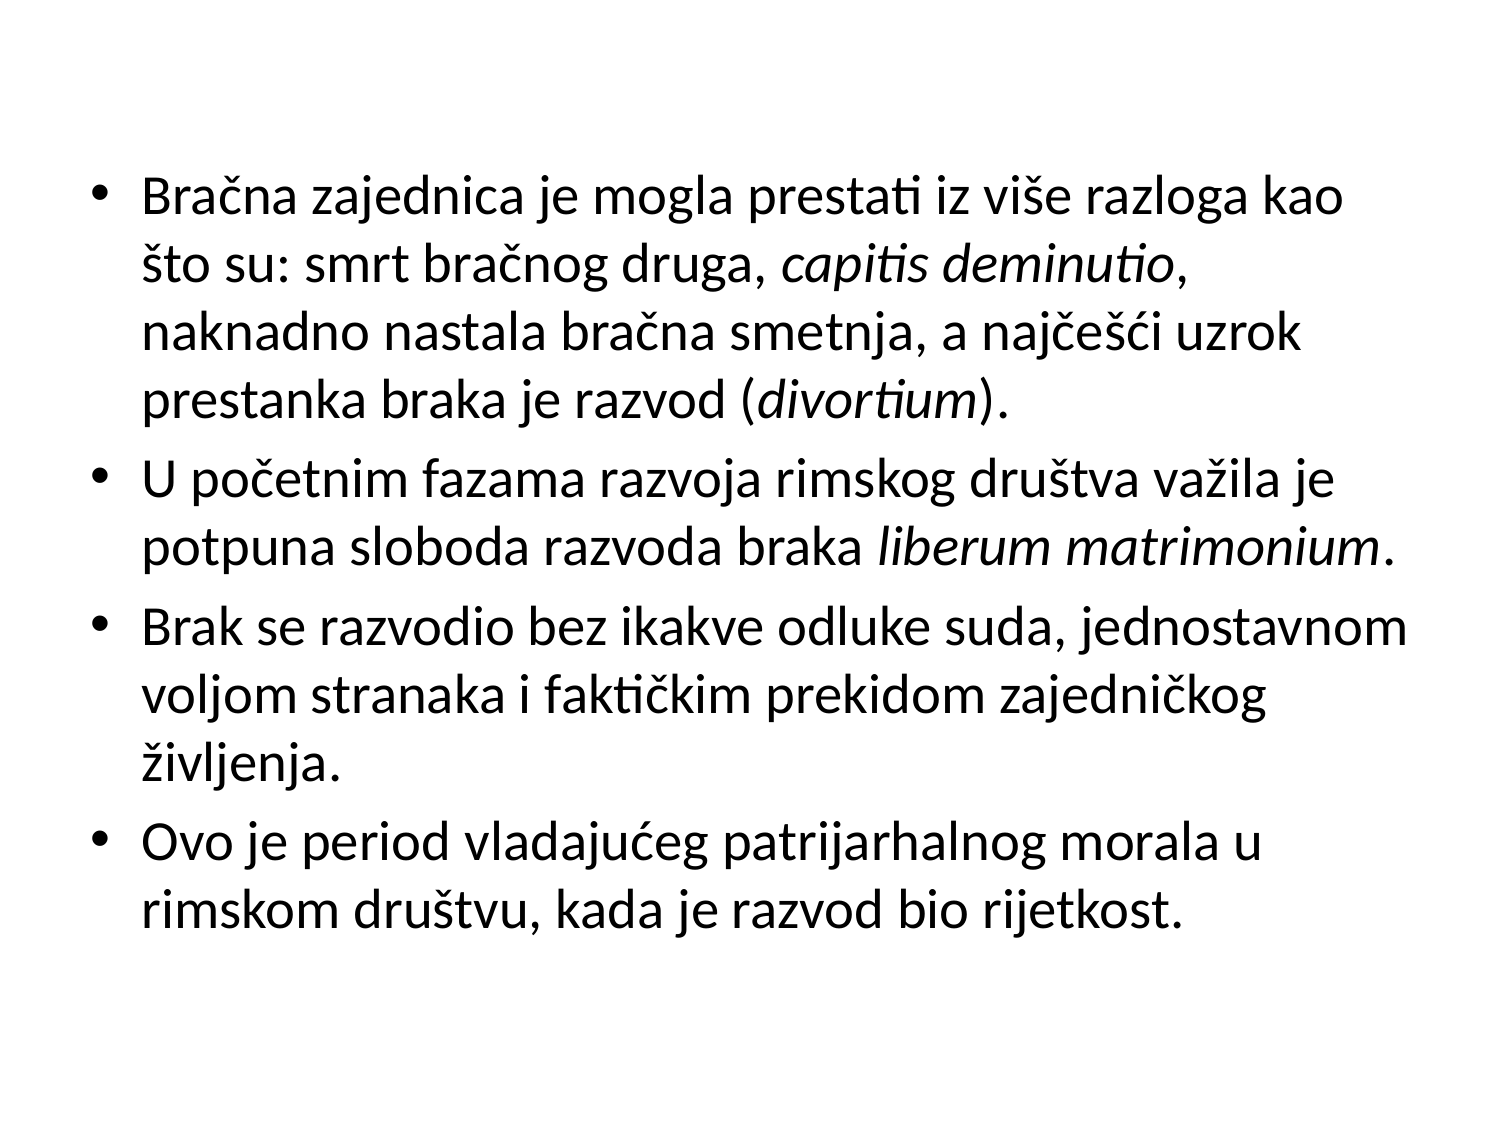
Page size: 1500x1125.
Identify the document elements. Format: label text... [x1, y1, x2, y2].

list Bračna zajednica je mogla prestati iz više razloga kao što su: smrt bračnog druga, capitis deminutio, naknadno nastala bračna smetnja, a najčešći uzrok prestanka braka je razvod (divortium). U početnim fazama razvoja rimskog društva važila je potpuna sloboda razvoda braka liberum matrimonium. Brak se razvodio bez ikakve odluke suda, jednostavnom voljom stranaka i faktičkim prekidom zajedničkog življenja. Ovo je period vladajućeg patrijarhalnog morala u rimskom društvu, kada je razvod bio rijetkost. [75, 149, 1425, 1005]
